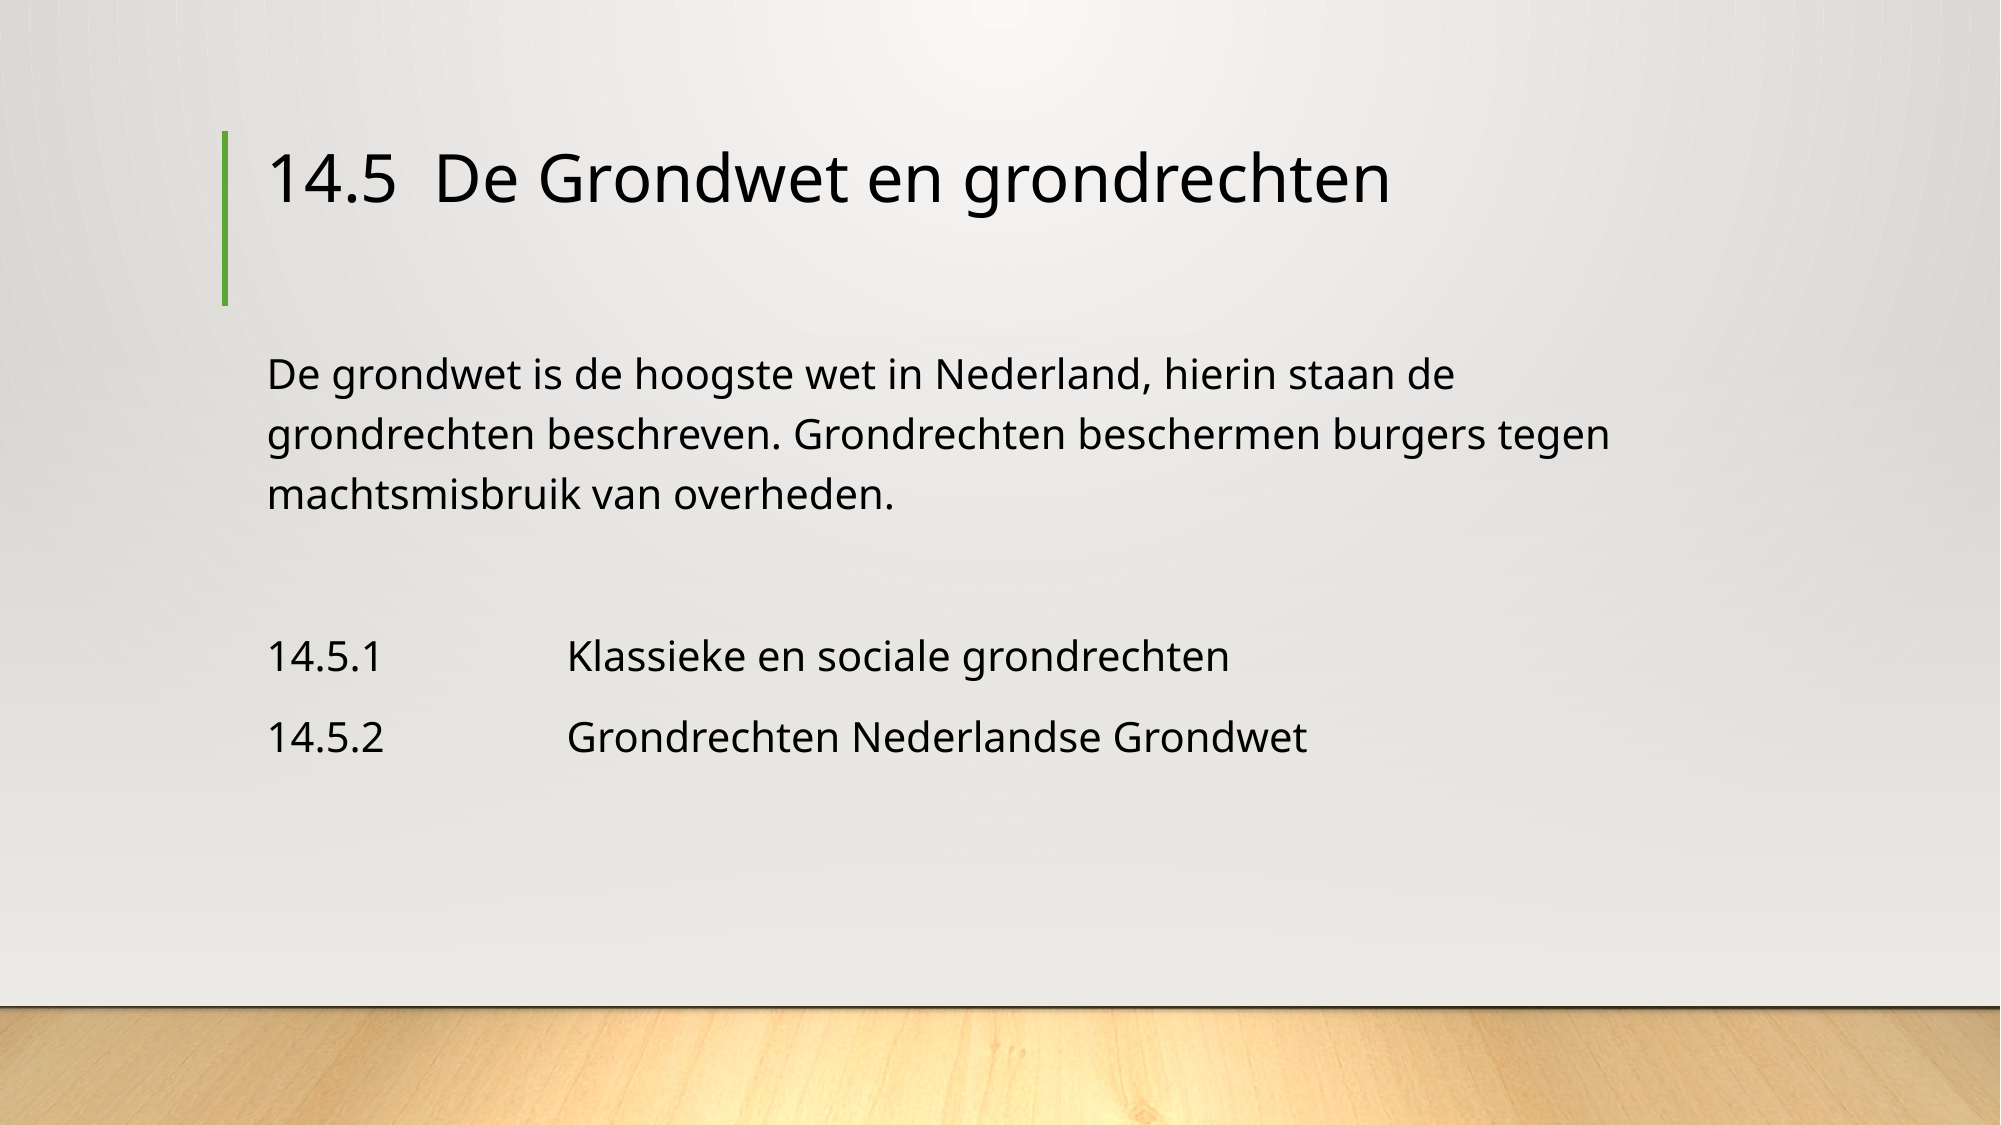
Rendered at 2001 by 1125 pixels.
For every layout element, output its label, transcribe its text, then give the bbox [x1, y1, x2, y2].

list De grondwet is de hoogste wet in Nederland, hierin staan de grondrechten beschreven. Grondrechten beschermen burgers tegen machtsmisbruik van overheden. 14.5.1 Klassieke en sociale grondrechten 14.5.2 Grondrechten Nederlandse Grondwet [251, 330, 1814, 897]
picture [0, 1006, 2000, 1125]
title 14.5 De Grondwet en grondrechten [251, 131, 1814, 305]
